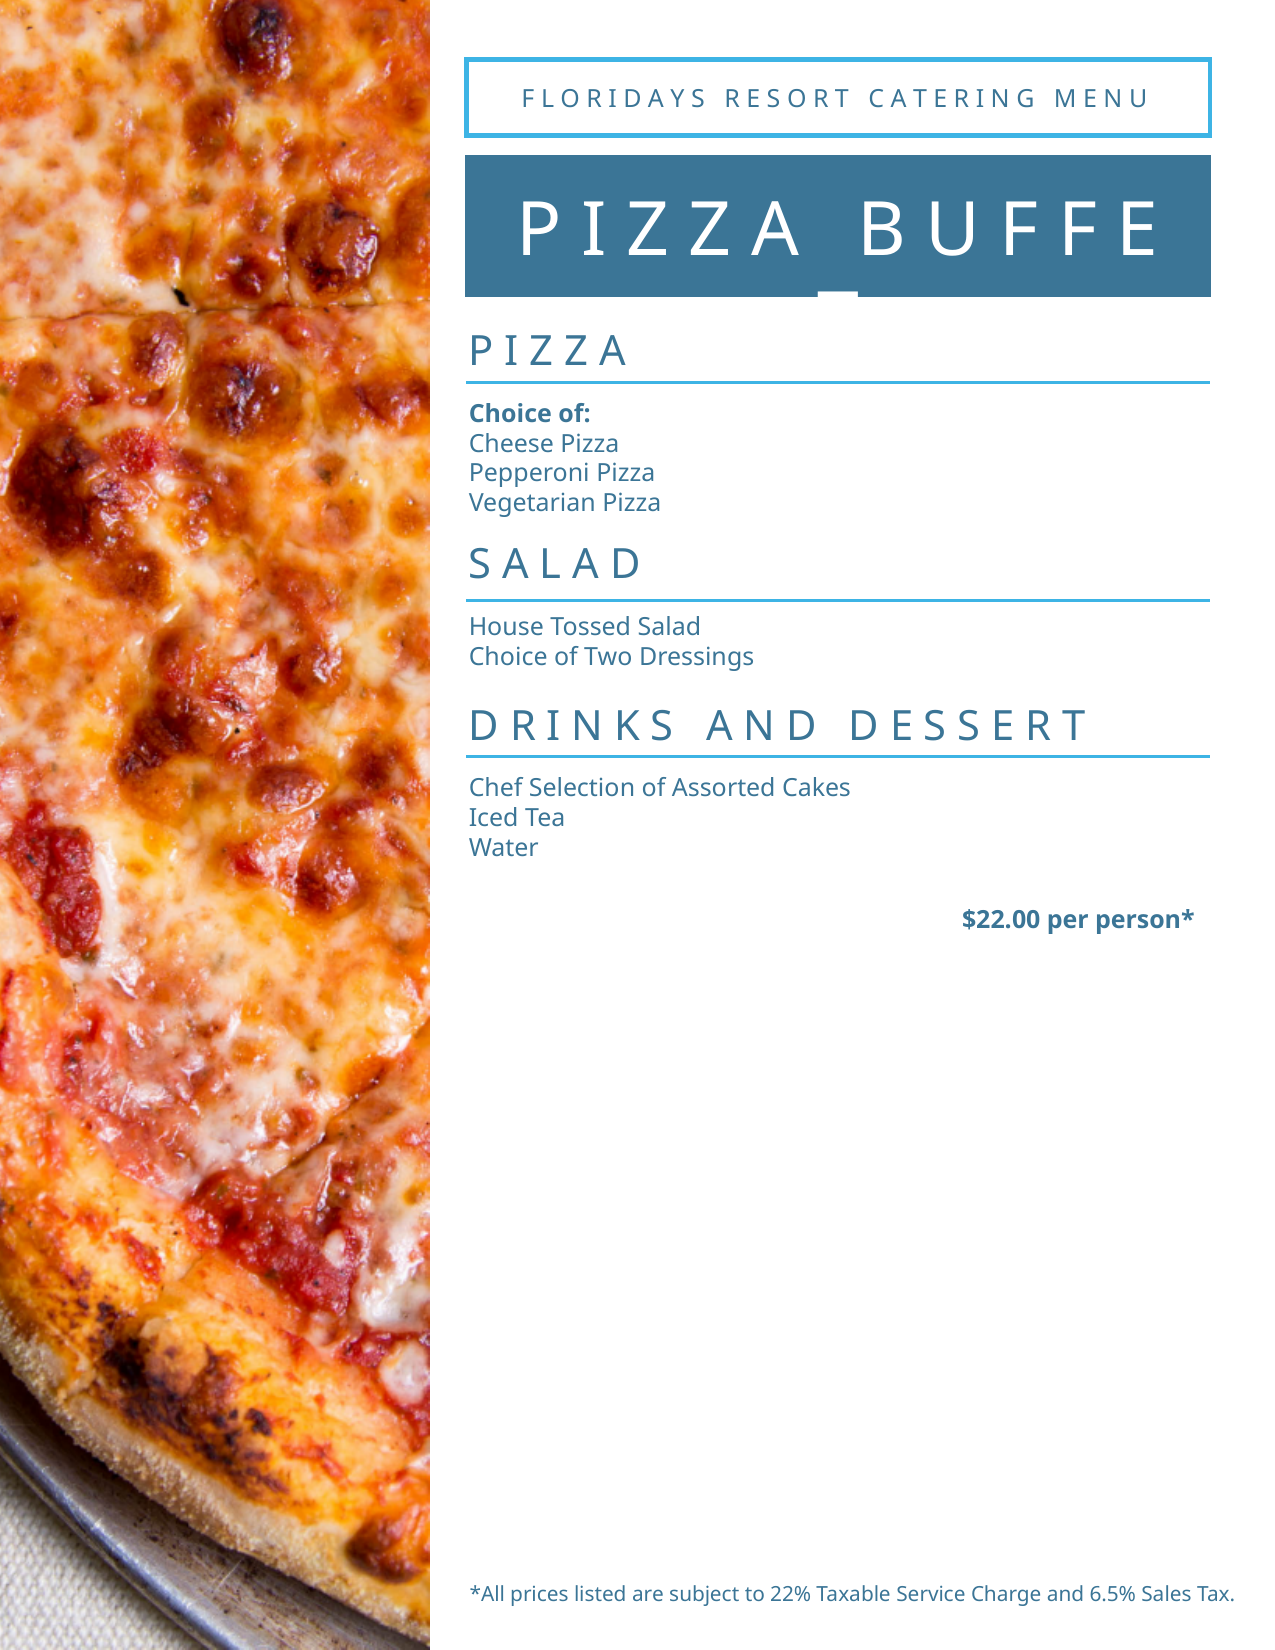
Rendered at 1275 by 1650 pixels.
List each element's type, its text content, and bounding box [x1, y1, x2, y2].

text_box [465, 59, 1211, 136]
text_box Choice of: Cheese Pizza Pepperoni Pizza Vegetarian Pizza [454, 389, 1211, 525]
text_box House Tossed Salad Choice of Two Dressings [454, 602, 1211, 678]
text_box Chef Selection of Assorted Cakes Iced Tea Water $22.00 per person* [454, 764, 1211, 942]
text_box P I Z Z A B U F F E T [475, 173, 1201, 368]
text_box S A L A D [454, 529, 1194, 595]
text_box D R I N K S A N D D E S S E R T [454, 691, 1194, 756]
text_box P I Z Z A [454, 316, 1211, 382]
text_box F L O R I D A Y S R E S O R T C A T E R I N G M E N U [482, 75, 1194, 121]
text_box [465, 155, 1211, 297]
picture [0, 0, 430, 1650]
text_box *All prices listed are subject to 22% Taxable Service Charge and 6.5% Sales Tax. [430, 1573, 1275, 1614]
